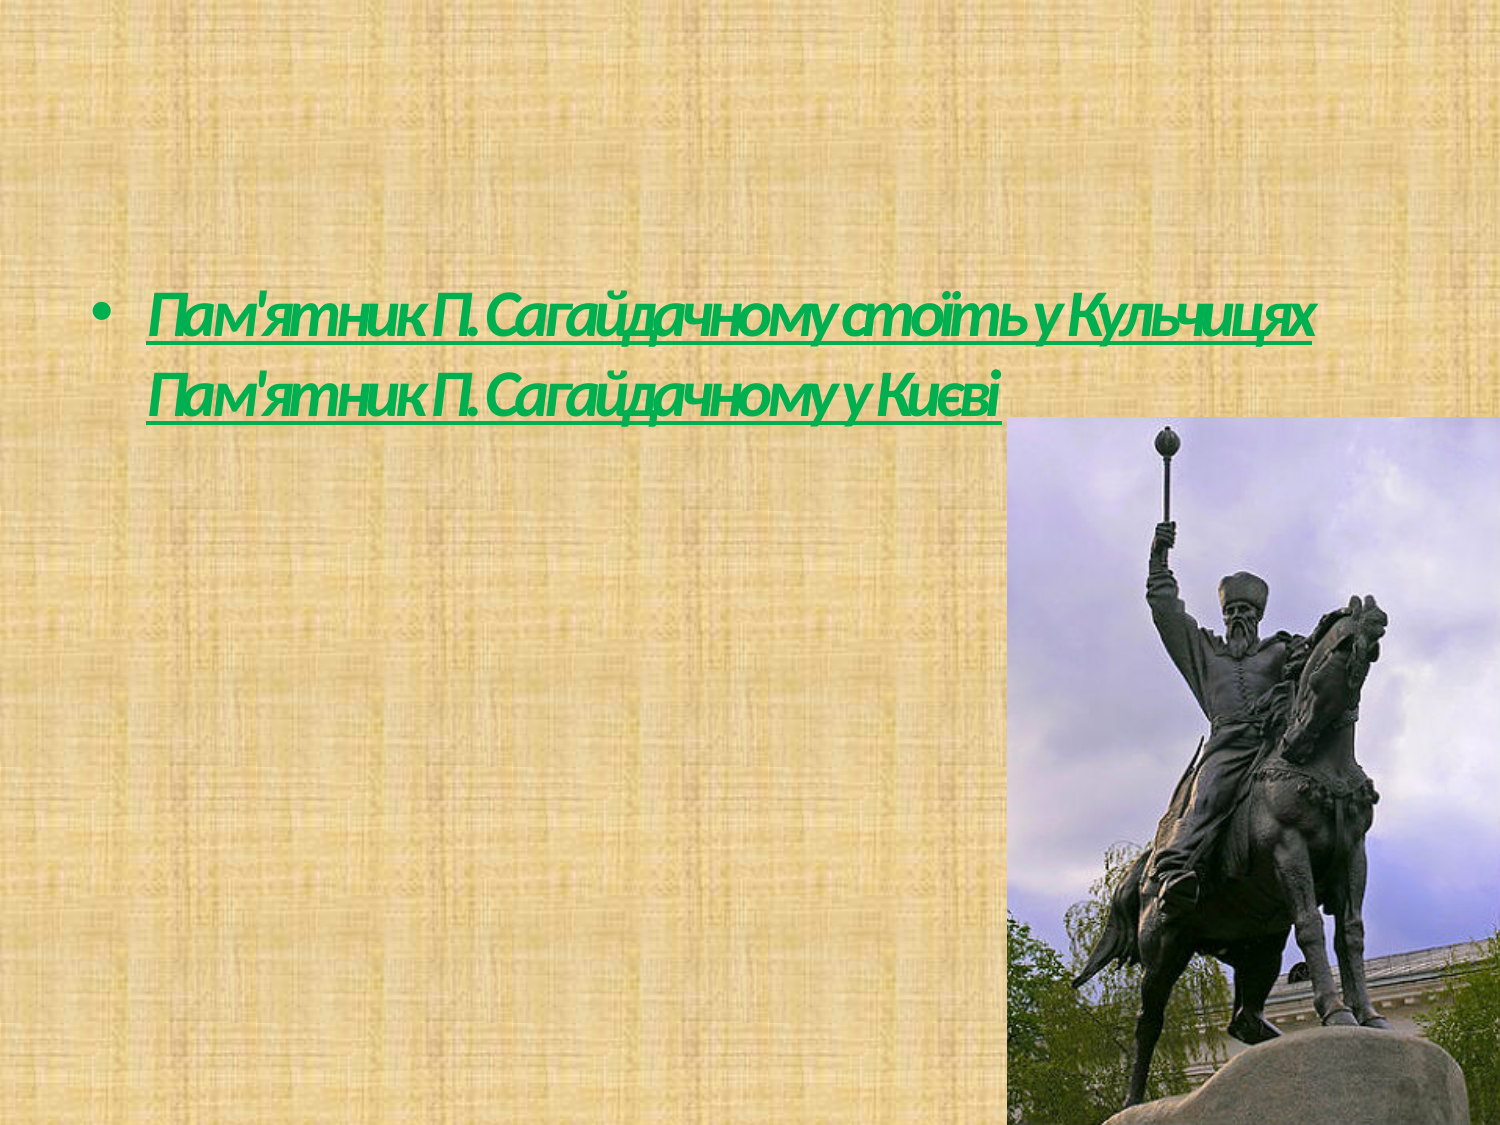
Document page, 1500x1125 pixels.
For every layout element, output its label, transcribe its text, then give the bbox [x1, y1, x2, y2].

list Пам'ятник П. Сагайдачному стоїть у Кульчицях Пам'ятник П. Сагайдачному у Києві [75, 262, 1425, 1005]
picture [0, 0, 1500, 1125]
